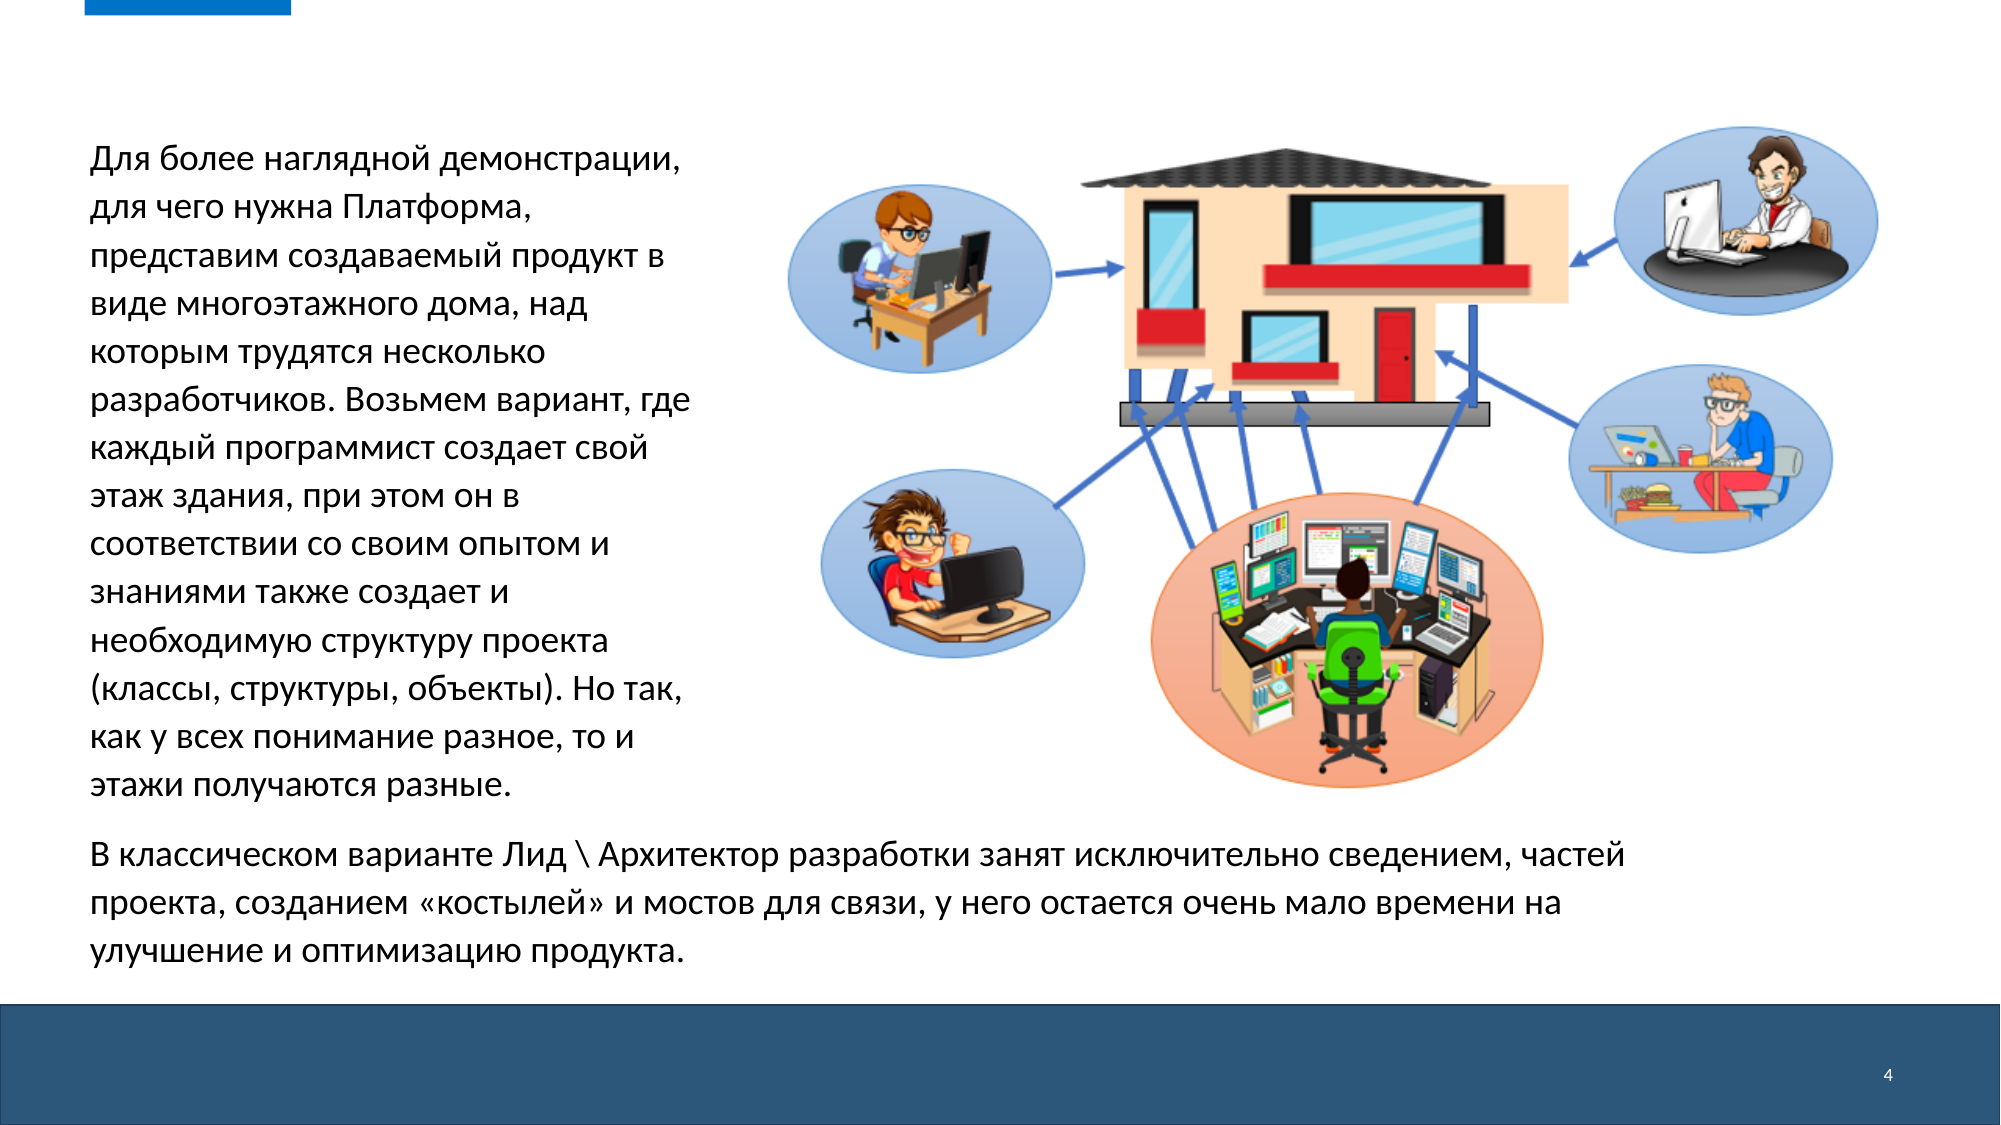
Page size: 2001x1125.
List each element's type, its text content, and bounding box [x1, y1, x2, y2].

picture [771, 58, 1913, 804]
text_box В классическом варианте Лид \ Архитектор разработки занят исключительно сведением, частей проекта, созданием «костылей» и мостов для связи, у него остается очень мало времени на улучшение и оптимизацию продукта. [0, 818, 1721, 978]
slide_number 4 [1864, 1059, 1913, 1090]
text_box [0, 1004, 2000, 1125]
text_box Для более наглядной демонстрации, для чего нужна Платформа, представим создаваемый продукт в виде многоэтажного дома, над которым трудятся несколько разработчиков. Возьмем вариант, где каждый программист создает свой этаж здания, при этом он в соответствии со своим опытом и знаниями также создает и необходимую структуру проекта (классы, структуры, объекты). Но так, как у всех понимание разное, то и этажи получаются разные. [0, 122, 741, 812]
